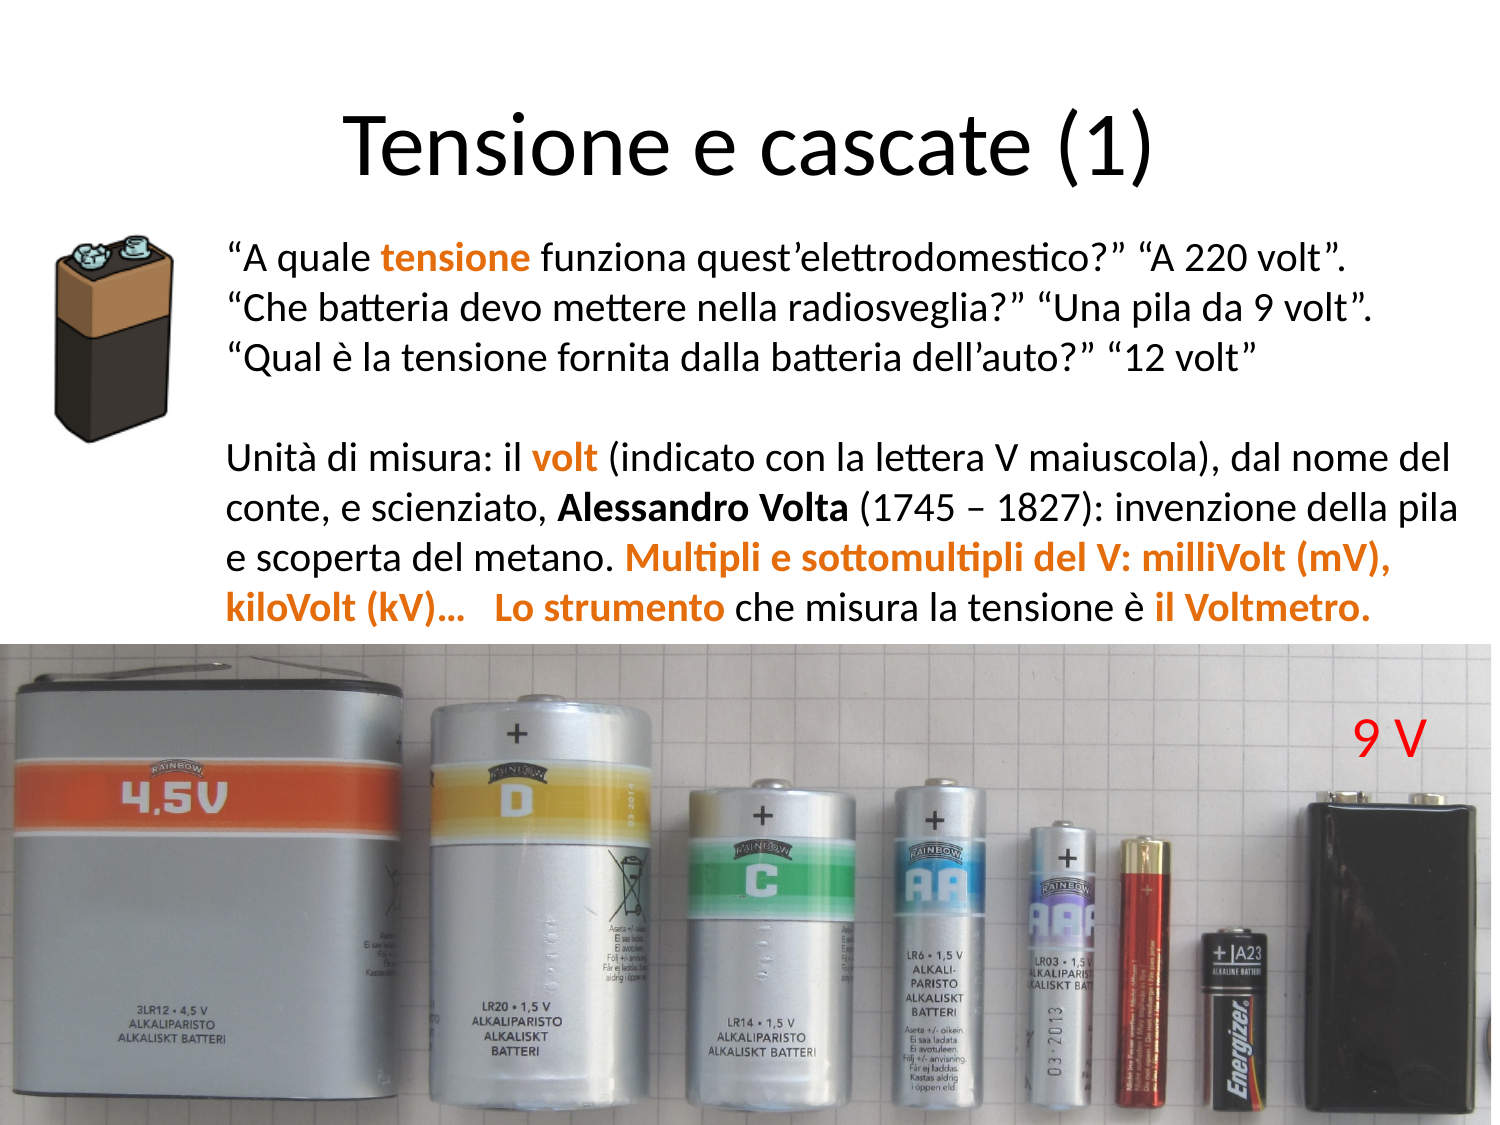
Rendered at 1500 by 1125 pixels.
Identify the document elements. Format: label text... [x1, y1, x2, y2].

text_box “A quale tensione funziona quest’elettrodomestico?” “A 220 volt”. “Che batteria devo mettere nella radiosveglia?” “Una pila da 9 volt”. “Qual è la tensione fornita dalla batteria dell’auto?” “12 volt” Unità di misura: il volt (indicato con la lettera V maiuscola), dal nome del conte, e scienziato, Alessandro Volta (1745 – 1827): invenzione della pila e scoperta del metano. Multipli e sottomultipli del V: milliVolt (mV), kiloVolt (kV)… Lo strumento che misura la tensione è il Voltmetro. [210, 222, 1500, 638]
picture [0, 222, 235, 458]
picture [0, 644, 1492, 1125]
title Tensione e cascate (1) [75, 45, 1425, 222]
